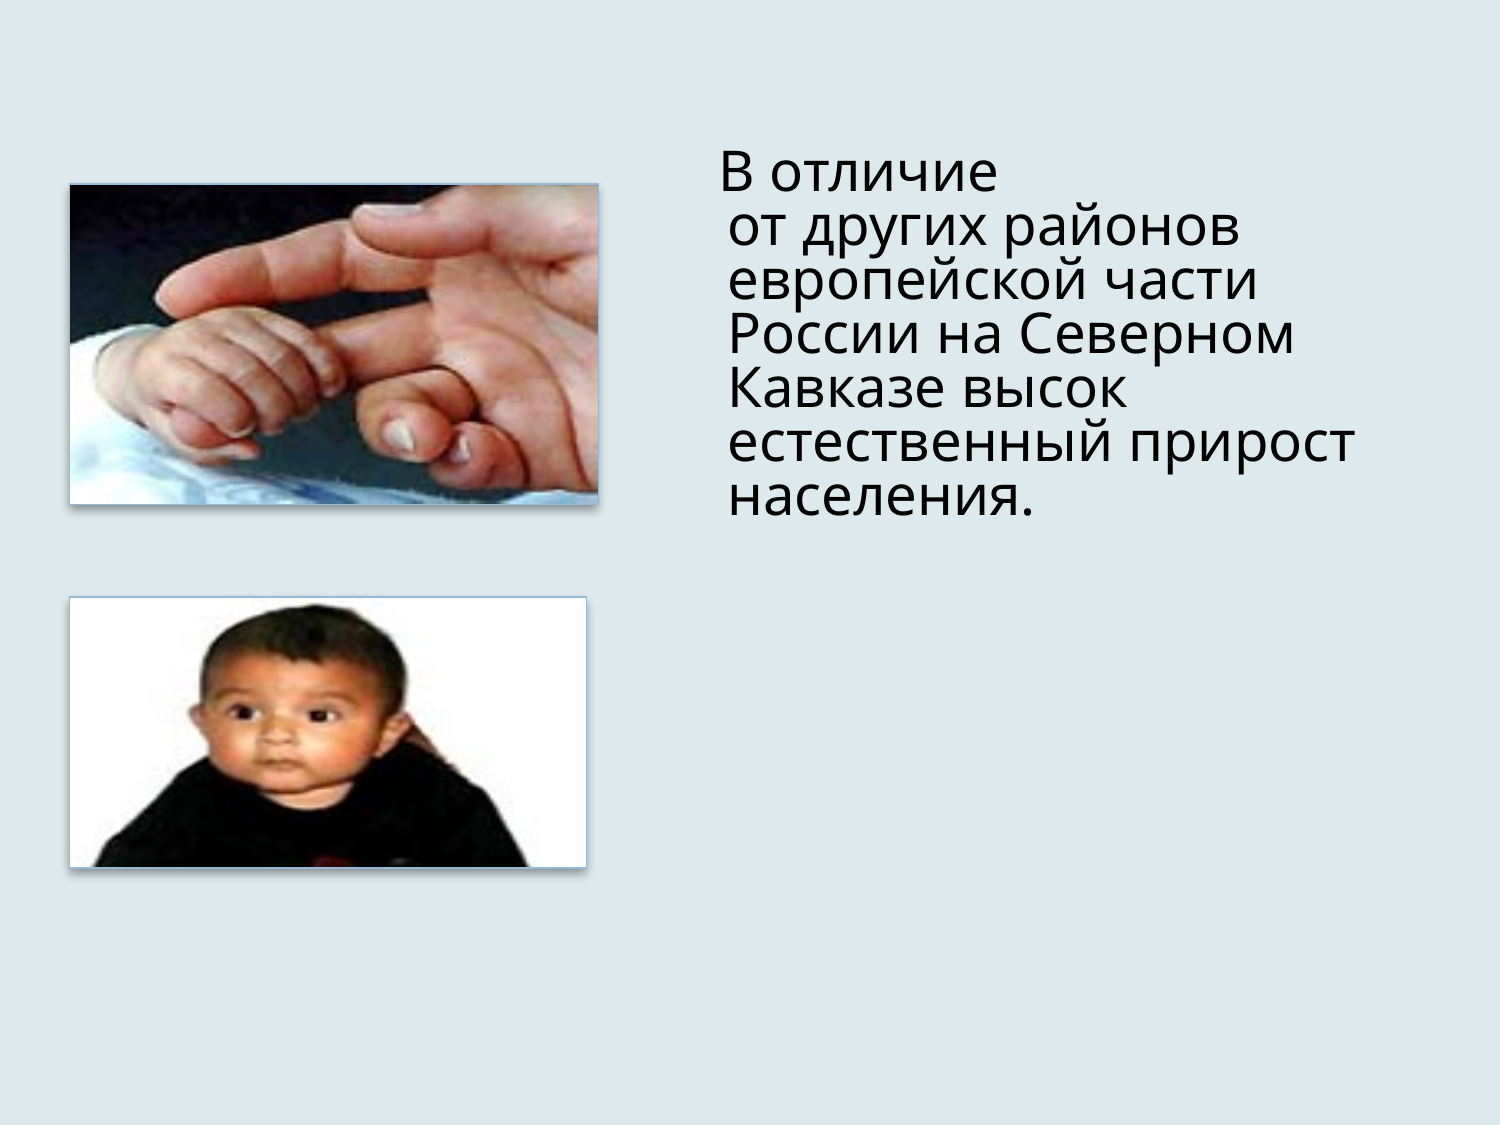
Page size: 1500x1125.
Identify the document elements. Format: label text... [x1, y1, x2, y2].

picture [70, 184, 598, 505]
list В отличие от других районов европейской части России на Северном Кавказе высок естественный прирост населения. [656, 140, 1426, 1005]
picture [70, 597, 587, 868]
